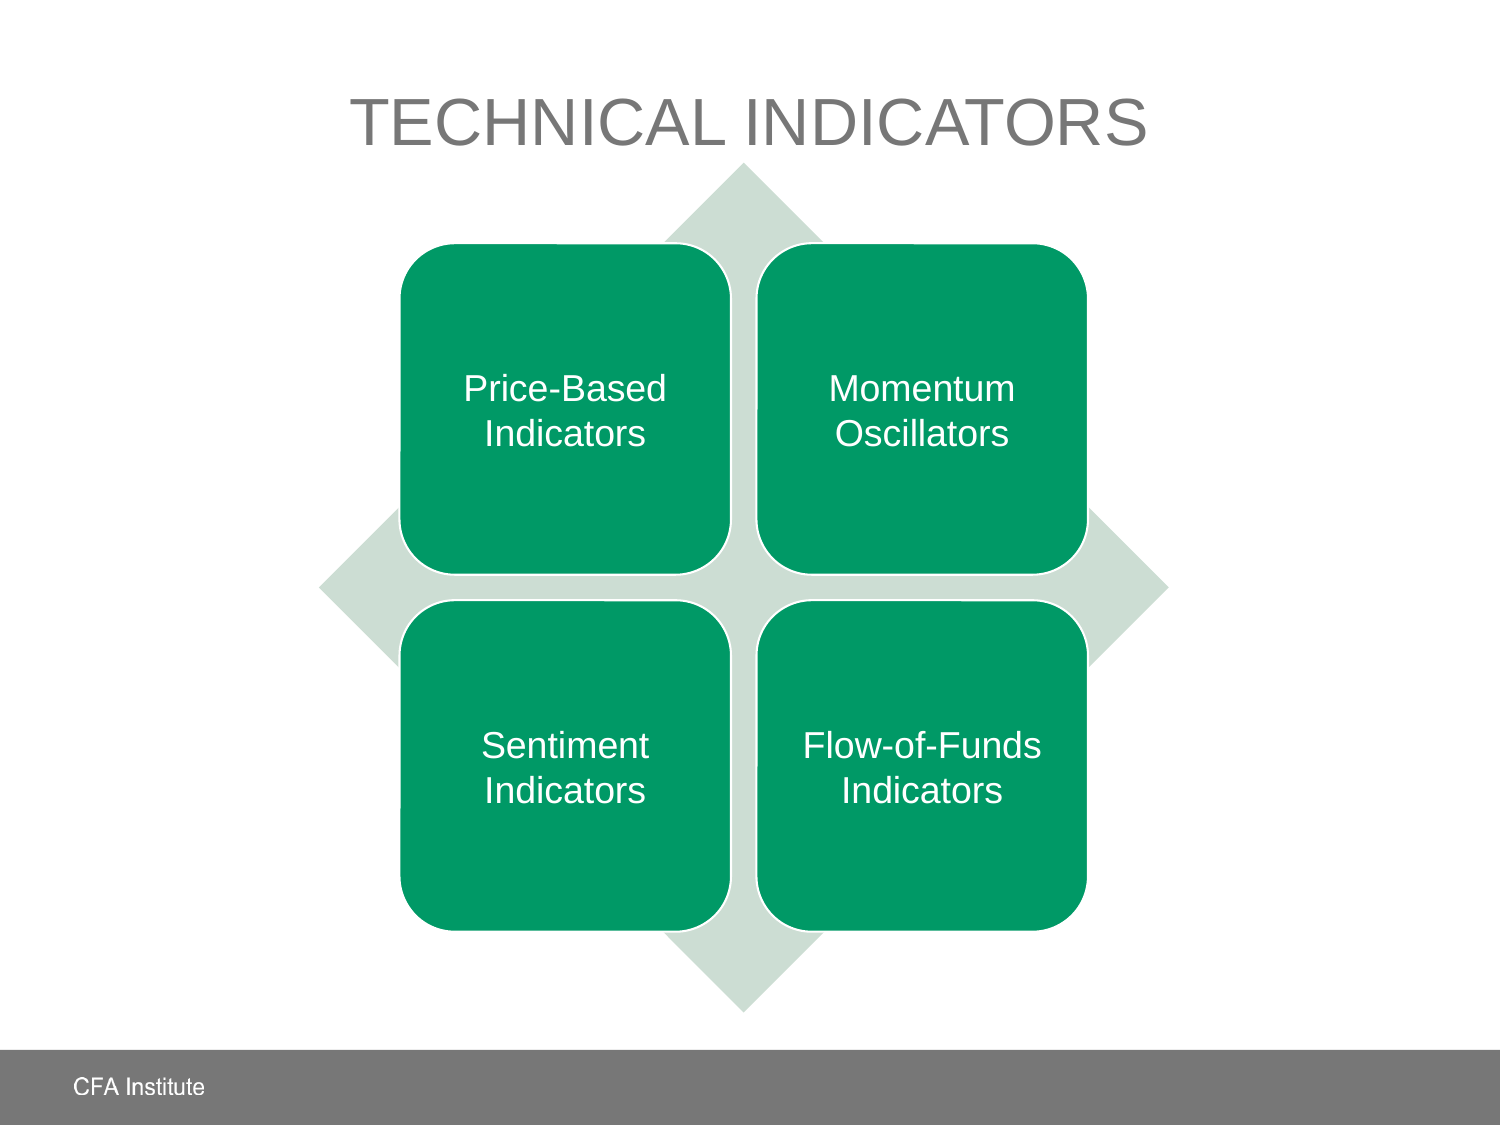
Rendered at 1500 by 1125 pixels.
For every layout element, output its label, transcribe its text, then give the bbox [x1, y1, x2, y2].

picture [74, 1077, 204, 1095]
title Technical Indicators [62, 24, 1437, 213]
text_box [124, 161, 1363, 1013]
